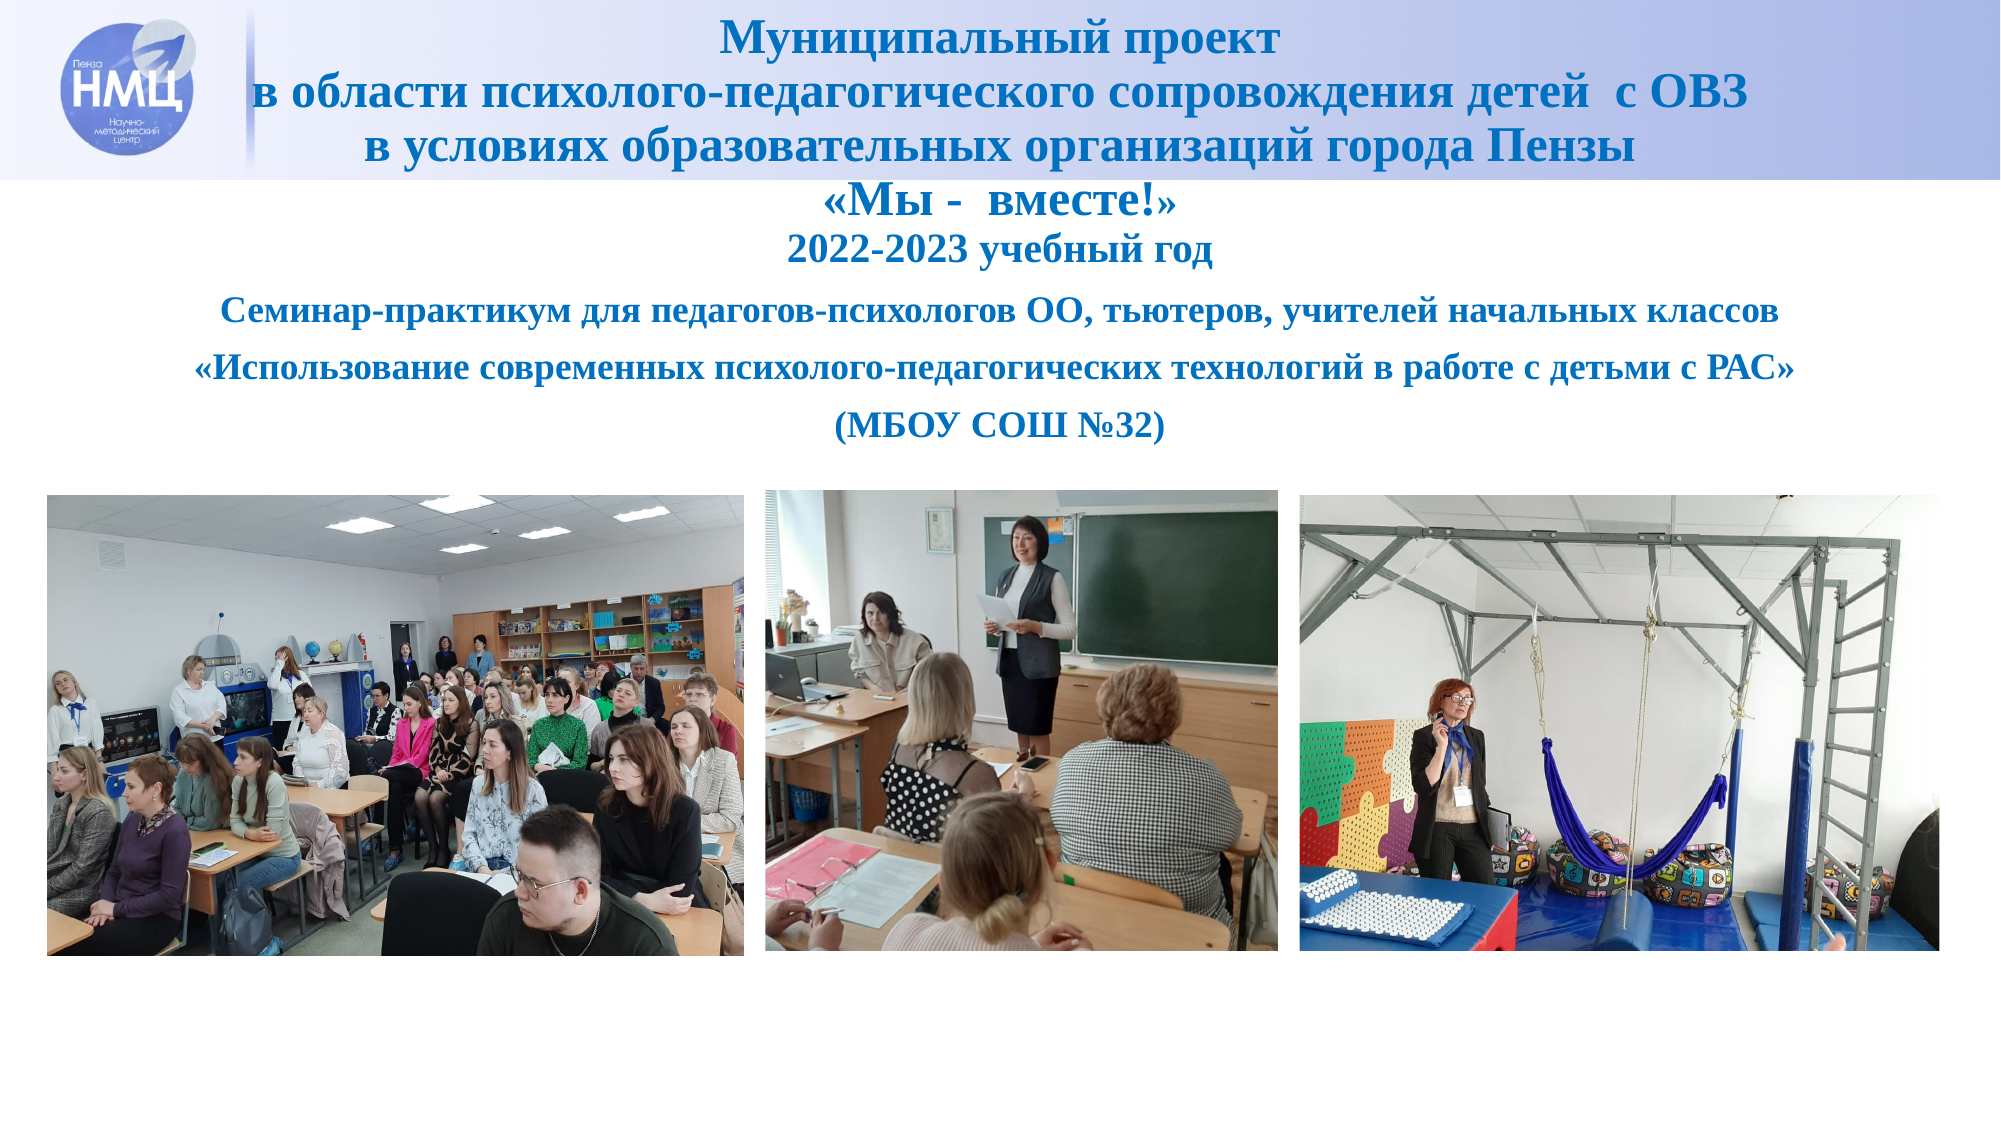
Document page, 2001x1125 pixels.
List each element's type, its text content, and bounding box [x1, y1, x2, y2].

picture [0, 0, 2001, 1125]
list Семинар-практикум для педагогов-психологов ОО, тьютеров, учителей начальных классов «Использование современных психолого-педагогических технологий в работе с детьми с РАС» (МБОУ СОШ №32) [137, 277, 1863, 1014]
title Муниципальный проект в области психолого-педагогического сопровождения детей с ОВЗ в условиях образовательных организаций города Пензы «Мы - вместе!» 2022-2023 учебный год [137, 144, 1863, 277]
